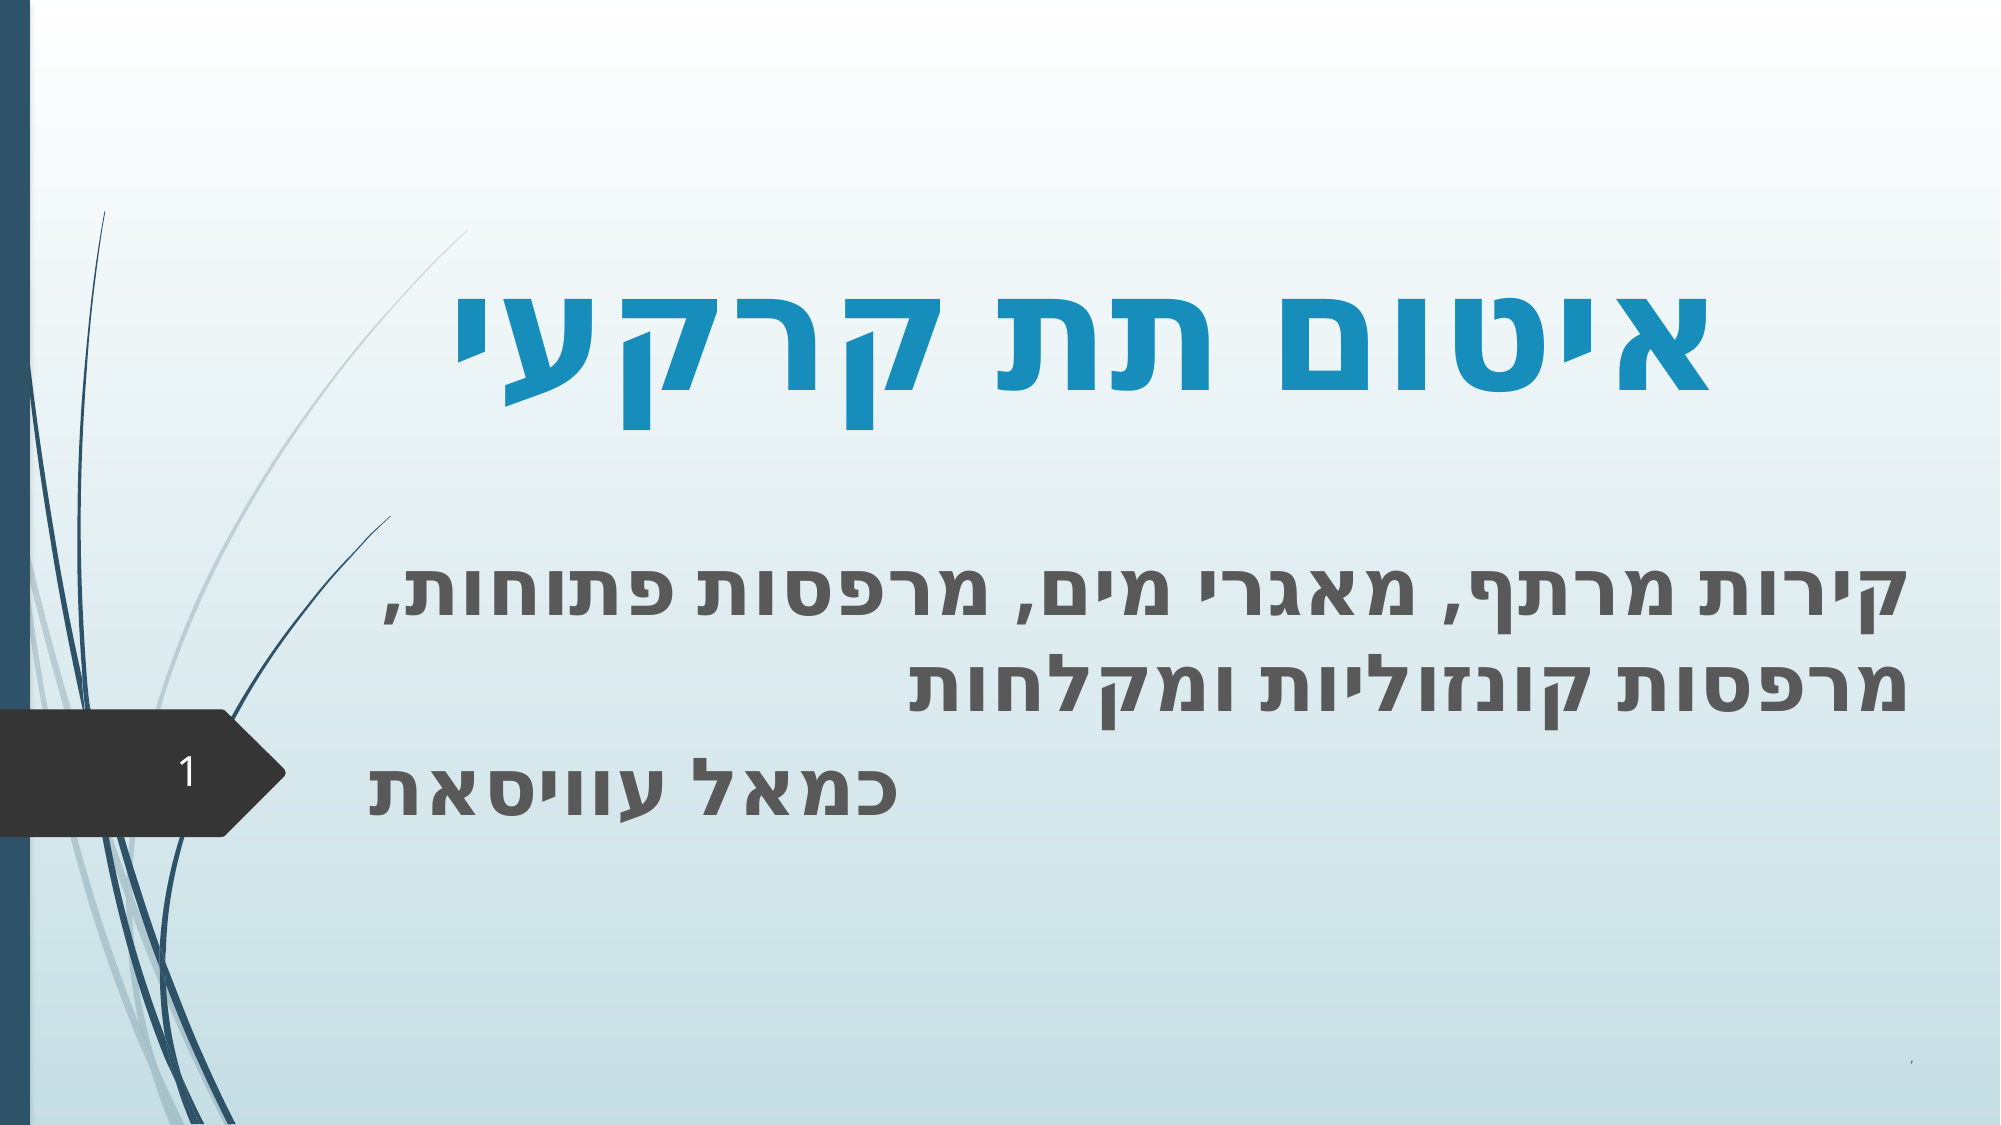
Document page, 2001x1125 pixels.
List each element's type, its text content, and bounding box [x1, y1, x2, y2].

subtitle קירות מרתף, מאגרי מים, מרפסות פתוחות, מרפסות קונזוליות ומקלחות כמאל עוויסאת , [354, 527, 1929, 1082]
title איטום תת קרקעי [354, 194, 1818, 527]
slide_number 1 [87, 743, 216, 803]
